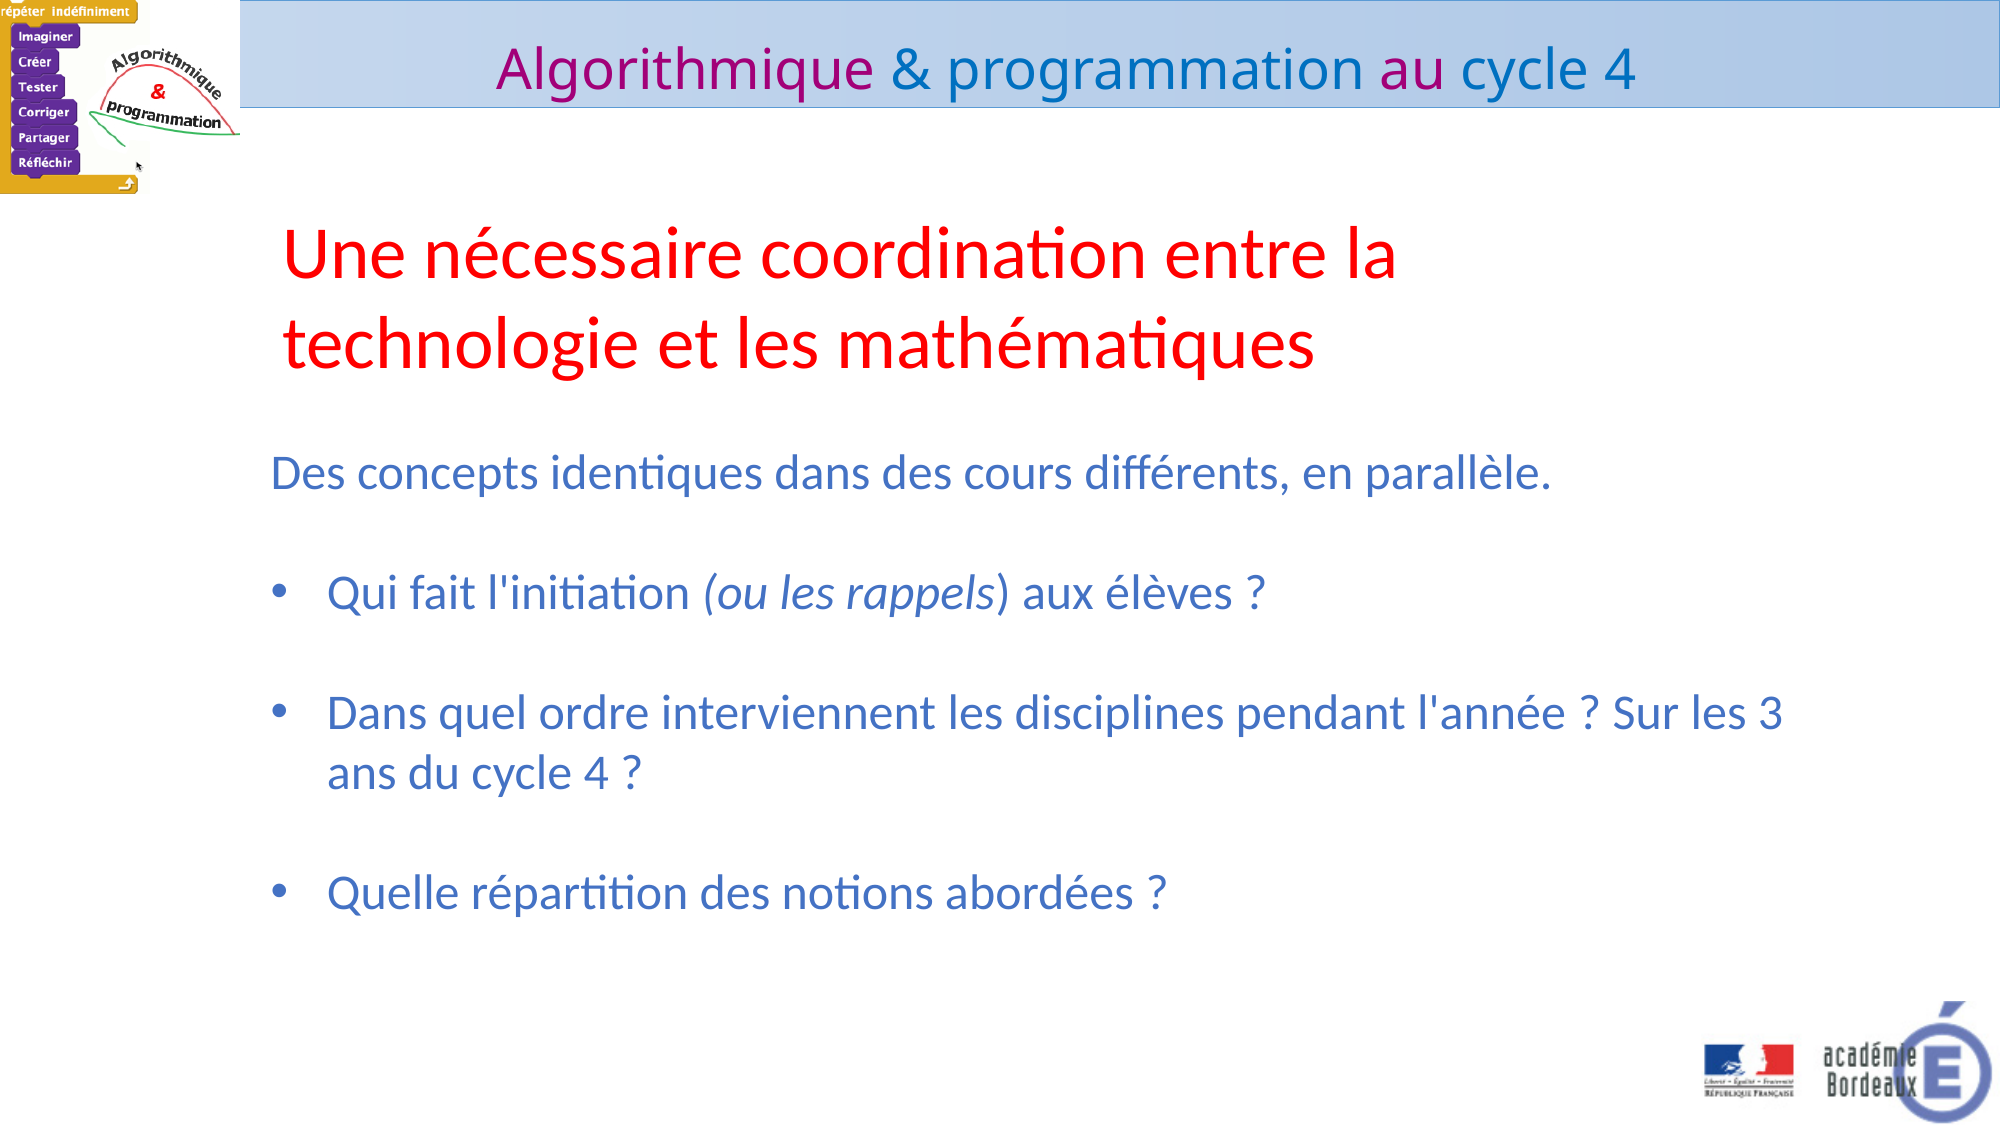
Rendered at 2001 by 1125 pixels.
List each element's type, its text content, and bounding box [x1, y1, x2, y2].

text_box Des concepts identiques dans des cours différents, en parallèle. Qui fait l'initiation (ou les rappels) aux élèves ? Dans quel ordre interviennent les disciplines pendant l'année ? Sur les 3 ans du cycle 4 ? Quelle répartition des notions abordées ? [255, 432, 1804, 928]
text_box Une nécessaire coordination entre la technologie et les mathématiques [267, 196, 1579, 391]
picture [0, 0, 240, 194]
picture [1700, 1001, 2000, 1125]
